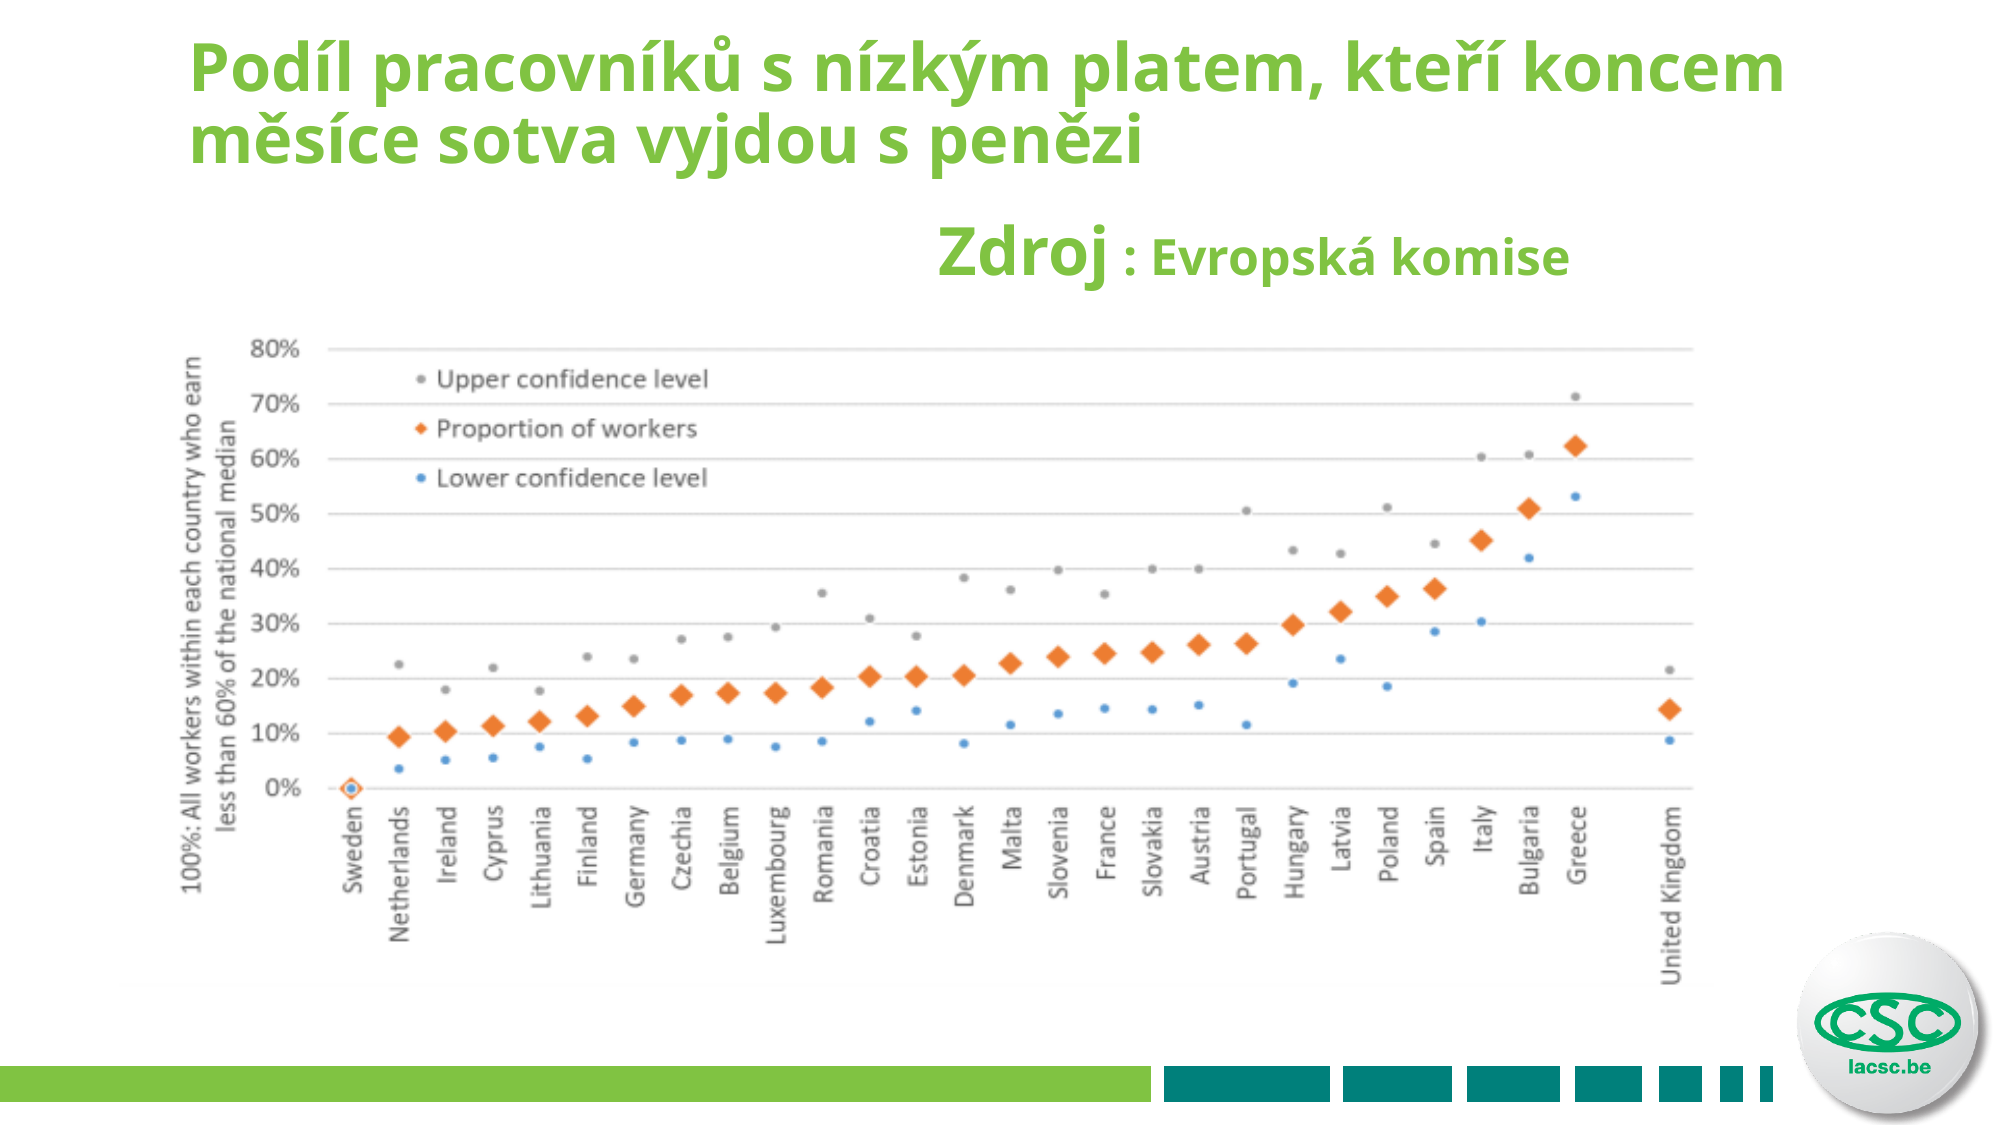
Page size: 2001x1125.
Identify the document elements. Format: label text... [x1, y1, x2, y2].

picture [1787, 929, 2001, 1125]
picture [85, 307, 1759, 1034]
text_box Podíl pracovníků s nízkým platem, kteří koncem měsíce sotva vyjdou s penězi Zdroj : Evropská komise [173, 53, 1863, 271]
